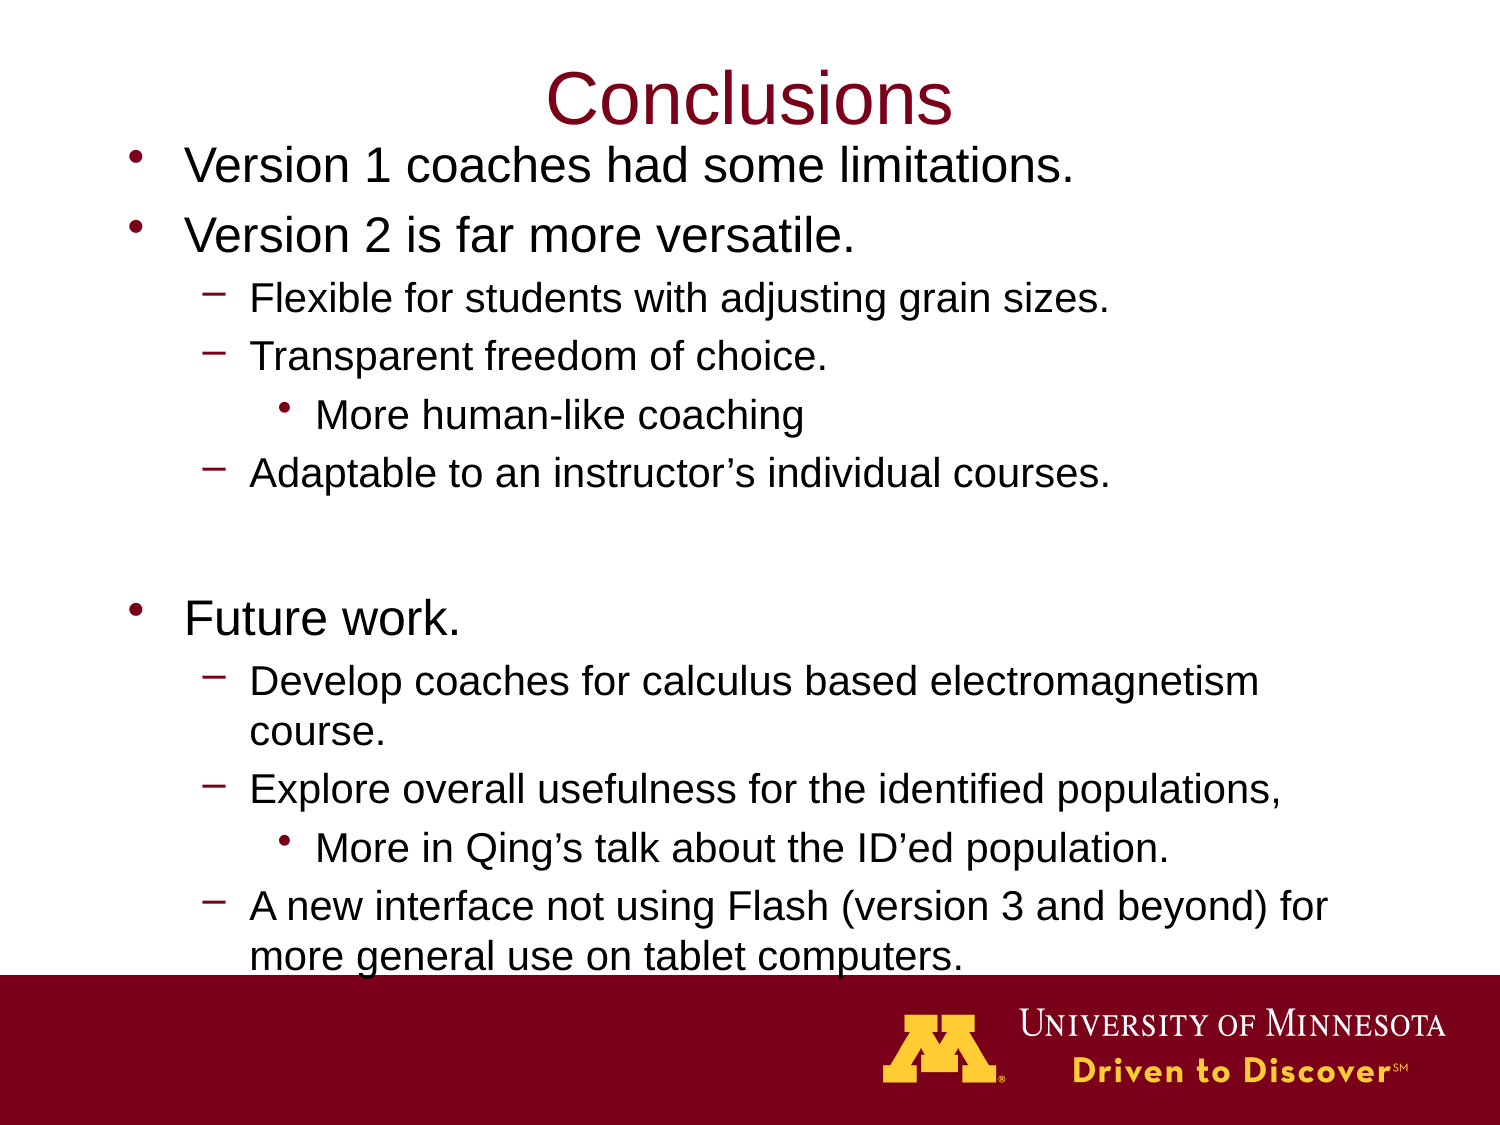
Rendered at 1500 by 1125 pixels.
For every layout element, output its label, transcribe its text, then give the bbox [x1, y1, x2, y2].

picture [0, 975, 1500, 1125]
list Version 1 coaches had some limitations. Version 2 is far more versatile. Flexible for students with adjusting grain sizes. Transparent freedom of choice. More human-like coaching Adaptable to an instructor’s individual courses. Future work. Develop coaches for calculus based electromagnetism course. Explore overall usefulness for the identified populations, More in Qing’s talk about the ID’ed population. A new interface not using Flash (version 3 and beyond) for more general use on tablet computers. [112, 125, 1388, 950]
title Conclusions [112, 0, 1388, 125]
